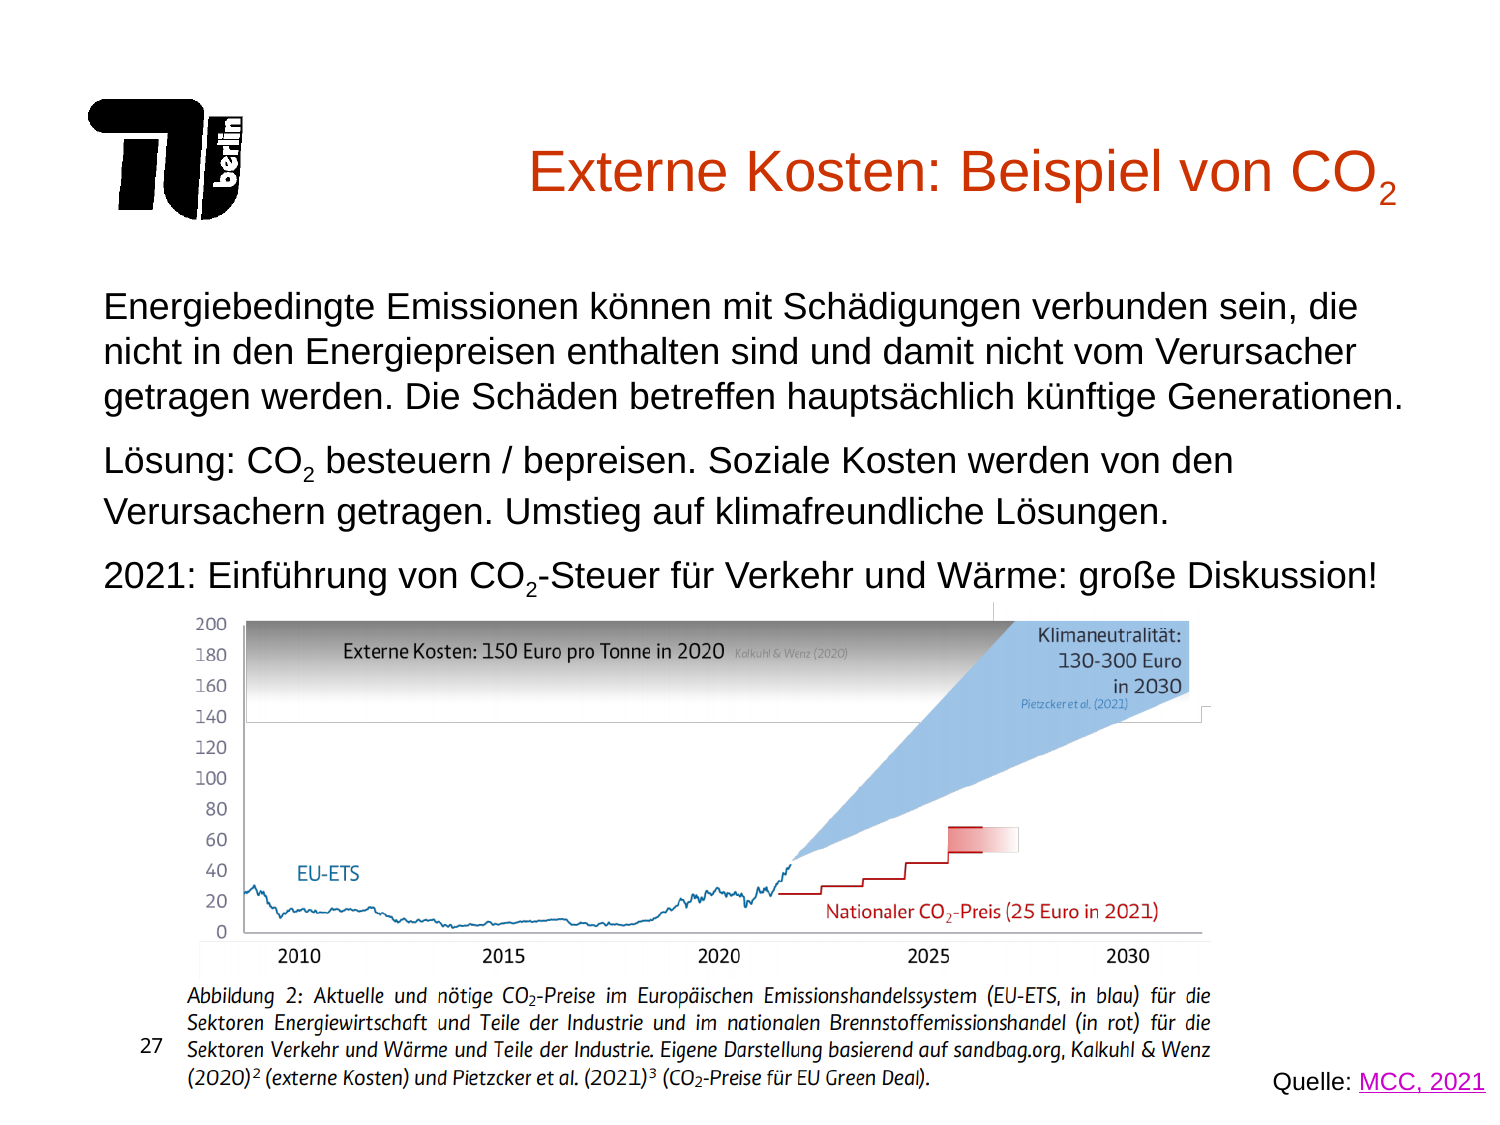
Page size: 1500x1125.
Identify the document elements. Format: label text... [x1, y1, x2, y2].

picture [88, 99, 243, 220]
picture [170, 597, 1217, 1103]
title Externe Kosten: Beispiel von CO2 [312, 62, 1413, 220]
text_box Energiebedingte Emissionen können mit Schädigungen verbunden sein, die nicht in den Energiepreisen enthalten sind und damit nicht vom Verursacher getragen werden. Die Schäden betreffen hauptsächlich künftige Generationen. Lösung: CO2 besteuern / bepreisen. Soziale Kosten werden von den Verursachern getragen. Umstieg auf klimafreundliche Lösungen. 2021: Einführung von CO2-Steuer für Verkehr und Wärme: große Diskussion! [88, 274, 1450, 655]
text_box Quelle: MCC, 2021 [1257, 1058, 1500, 1104]
